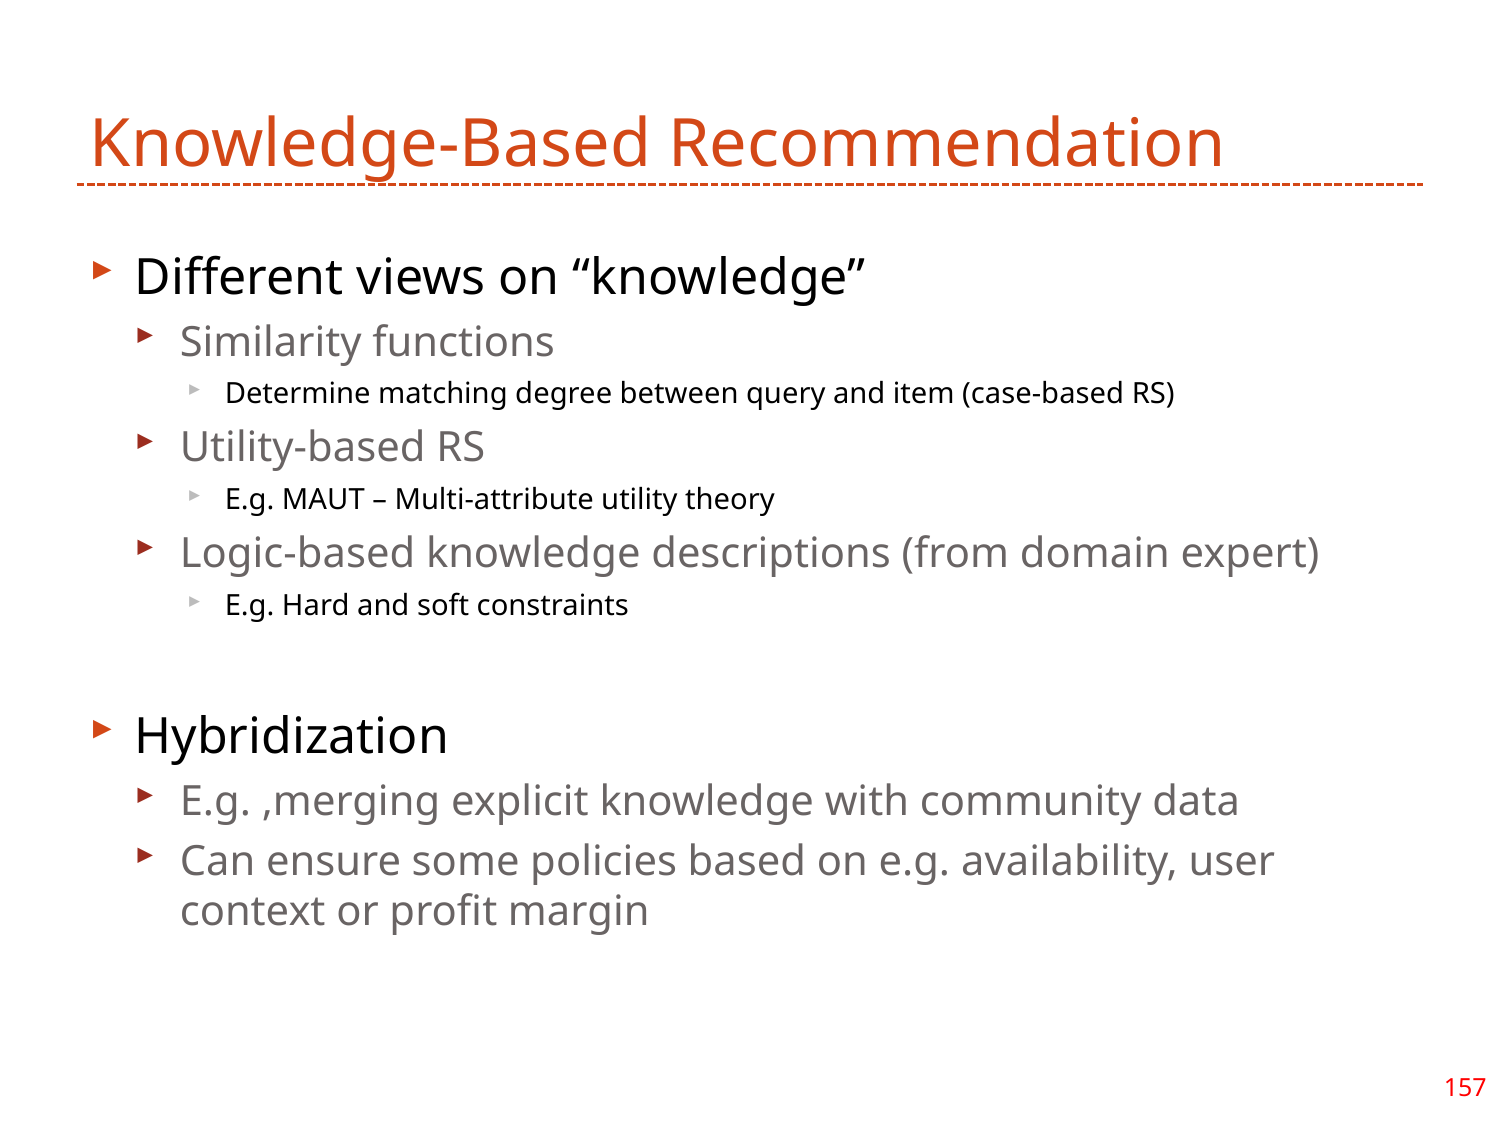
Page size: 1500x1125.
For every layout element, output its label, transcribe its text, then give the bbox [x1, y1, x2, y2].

title Knowledge-Based Recommendation [75, 24, 1425, 188]
list Different views on “knowledge” Similarity functions Determine matching degree between query and item (case-based RS) Utility-based RS E.g. MAUT – Multi-attribute utility theory Logic-based knowledge descriptions (from domain expert) E.g. Hard and soft constraints Hybridization E.g. ,merging explicit knowledge with community data Can ensure some policies based on e.g. availability, user context or profit margin [75, 236, 1425, 1043]
